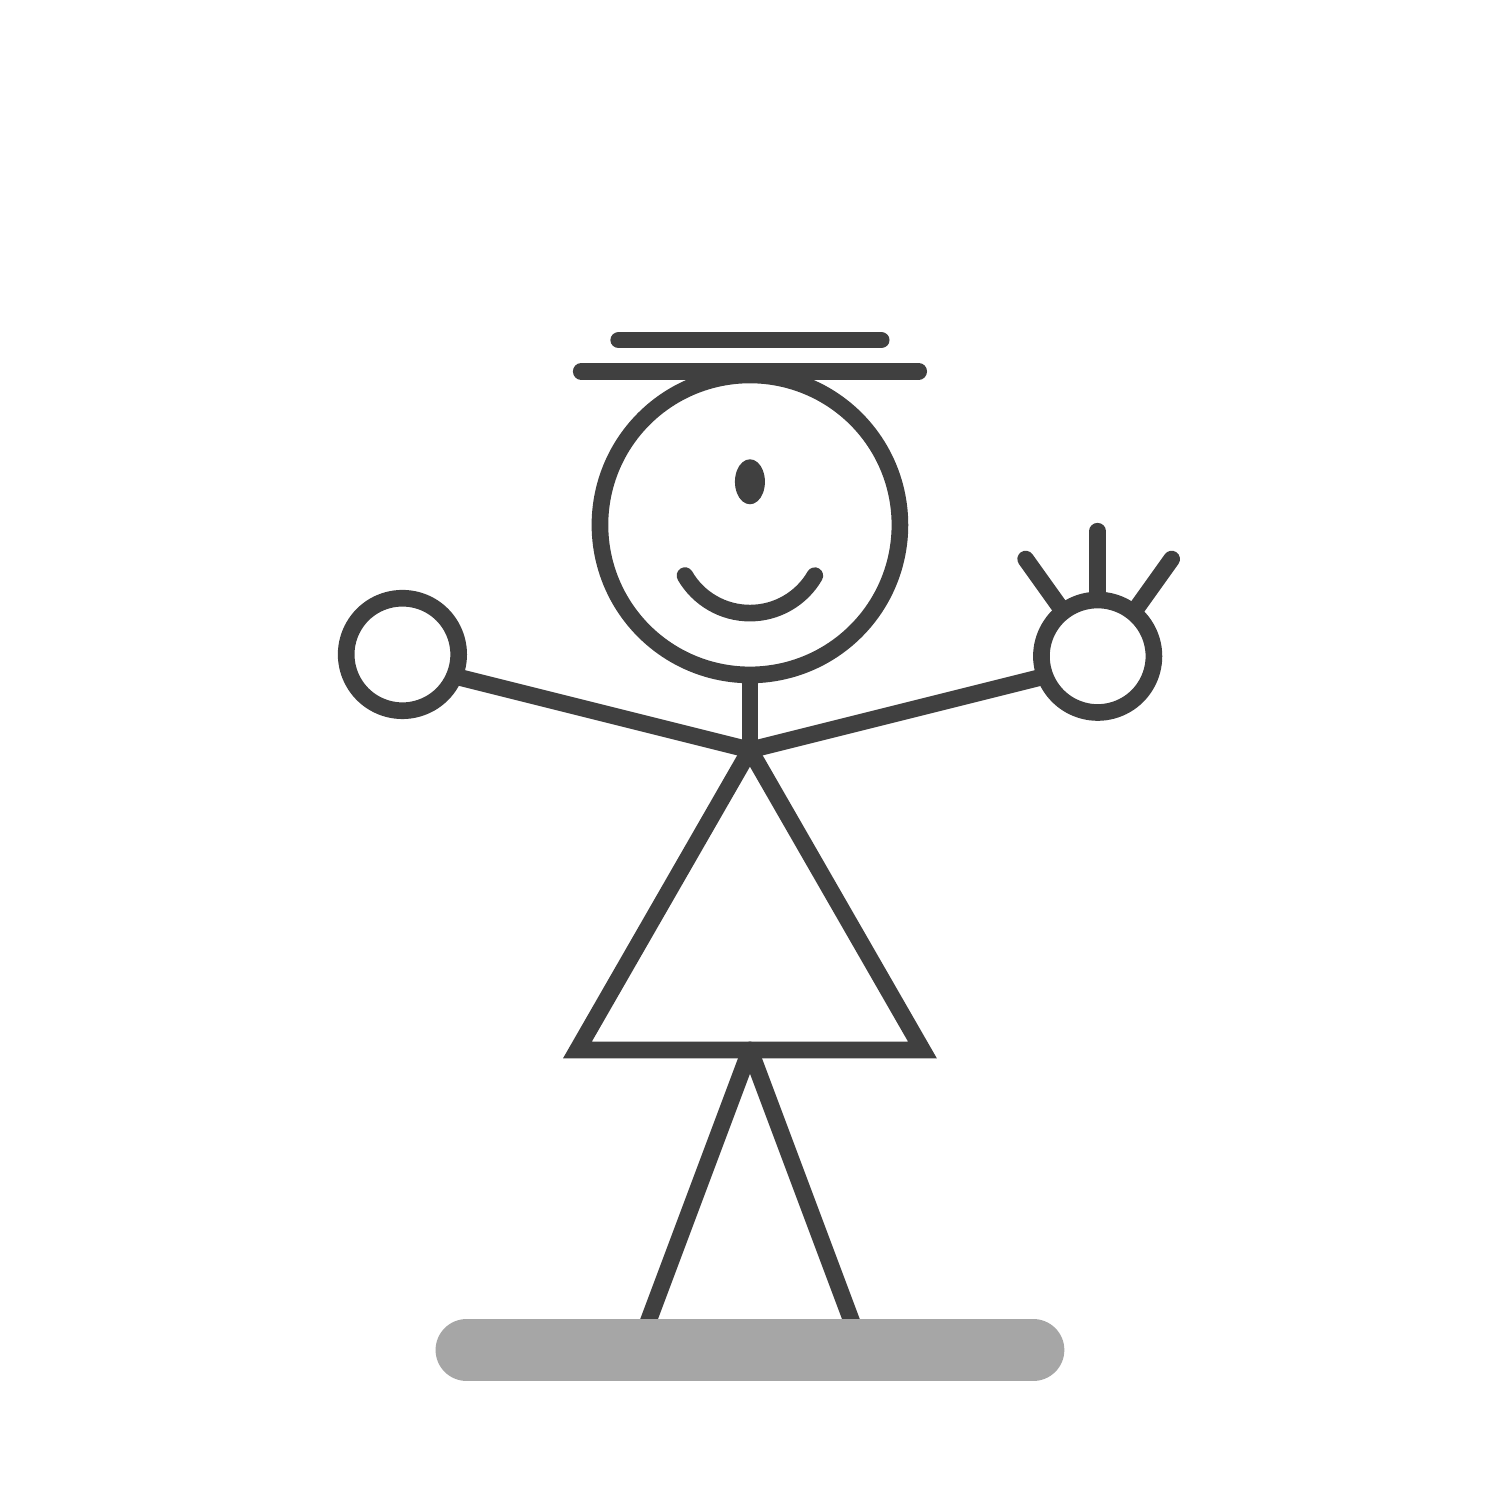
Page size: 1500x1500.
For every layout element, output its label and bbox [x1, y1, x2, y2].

text_box [598, 380, 901, 674]
text_box [345, 597, 460, 712]
text_box [684, 538, 816, 614]
text_box [637, 1049, 749, 1349]
text_box [750, 674, 1050, 750]
text_box [449, 674, 750, 750]
text_box [733, 458, 766, 506]
text_box [1134, 559, 1172, 612]
text_box [1040, 599, 1155, 714]
text_box [575, 754, 925, 1051]
text_box [1025, 559, 1064, 612]
text_box [749, 1049, 863, 1349]
